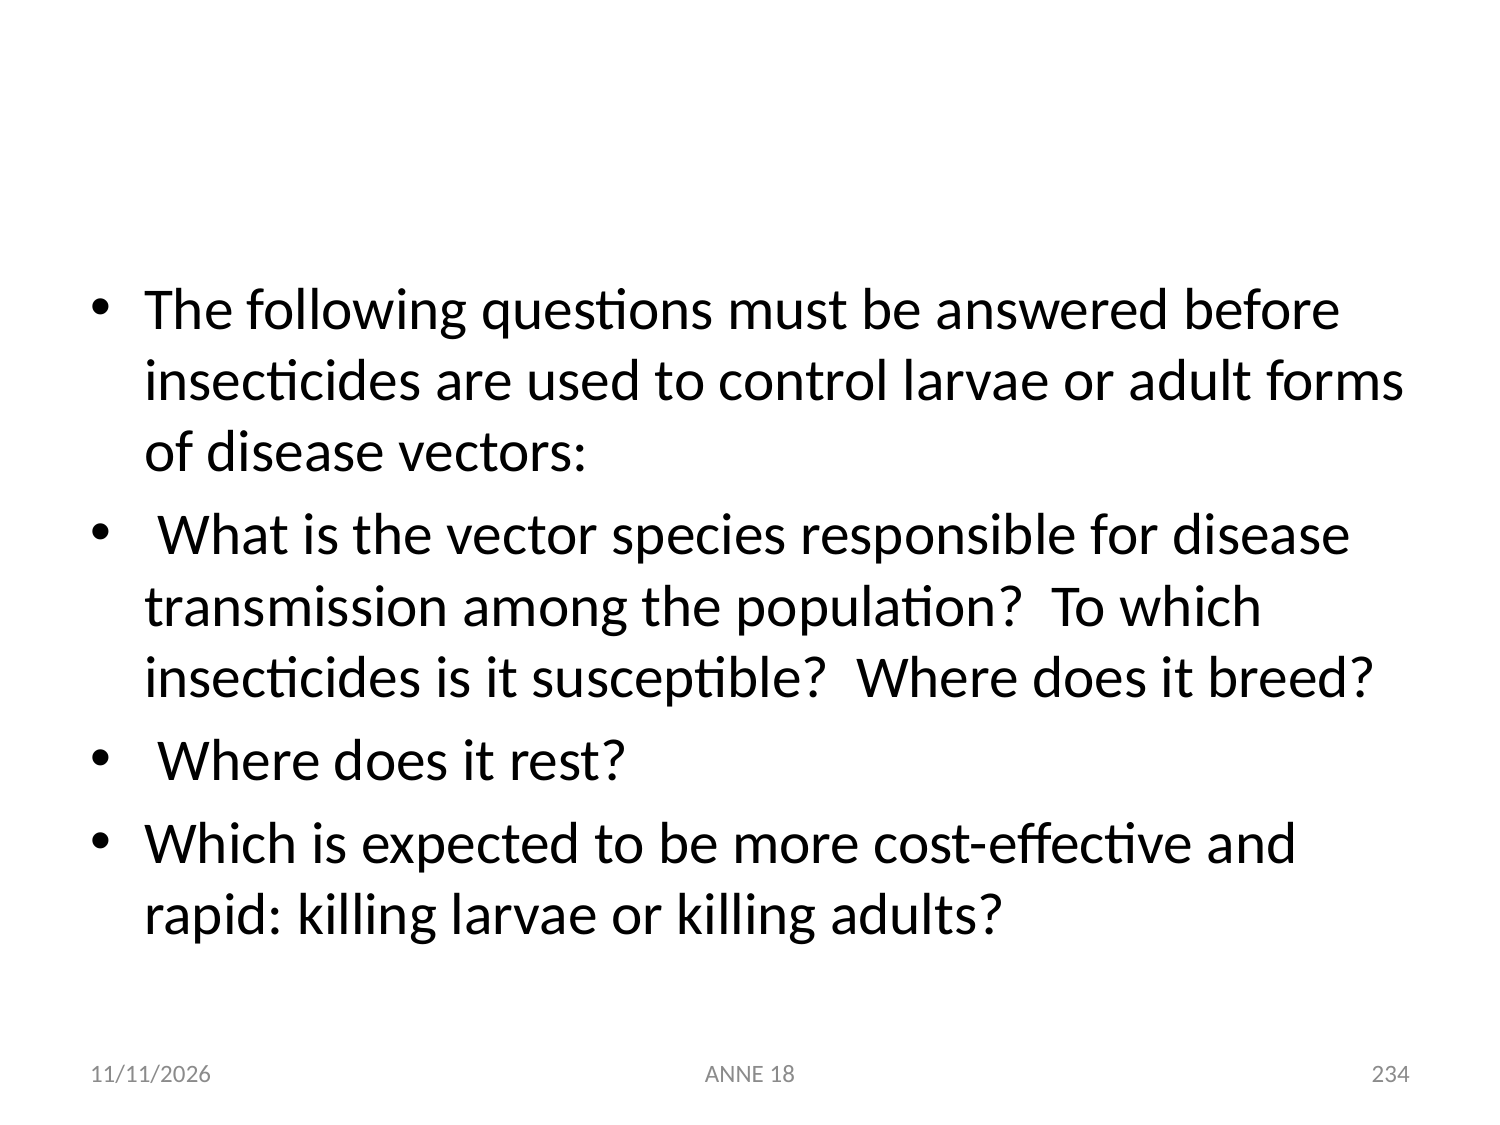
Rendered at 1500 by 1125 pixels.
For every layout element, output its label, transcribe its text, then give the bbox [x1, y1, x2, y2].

footer ANNE 18 [512, 1042, 988, 1103]
slide_number 234 [1074, 1042, 1425, 1103]
list The following questions must be answered before insecticides are used to control larvae or adult forms of disease vectors: What is the vector species responsible for disease transmission among the population? To which insecticides is it susceptible? Where does it breed? Where does it rest? Which is expected to be more cost-effective and rapid: killing larvae or killing adults? [75, 262, 1425, 1005]
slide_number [75, 1042, 425, 1103]
